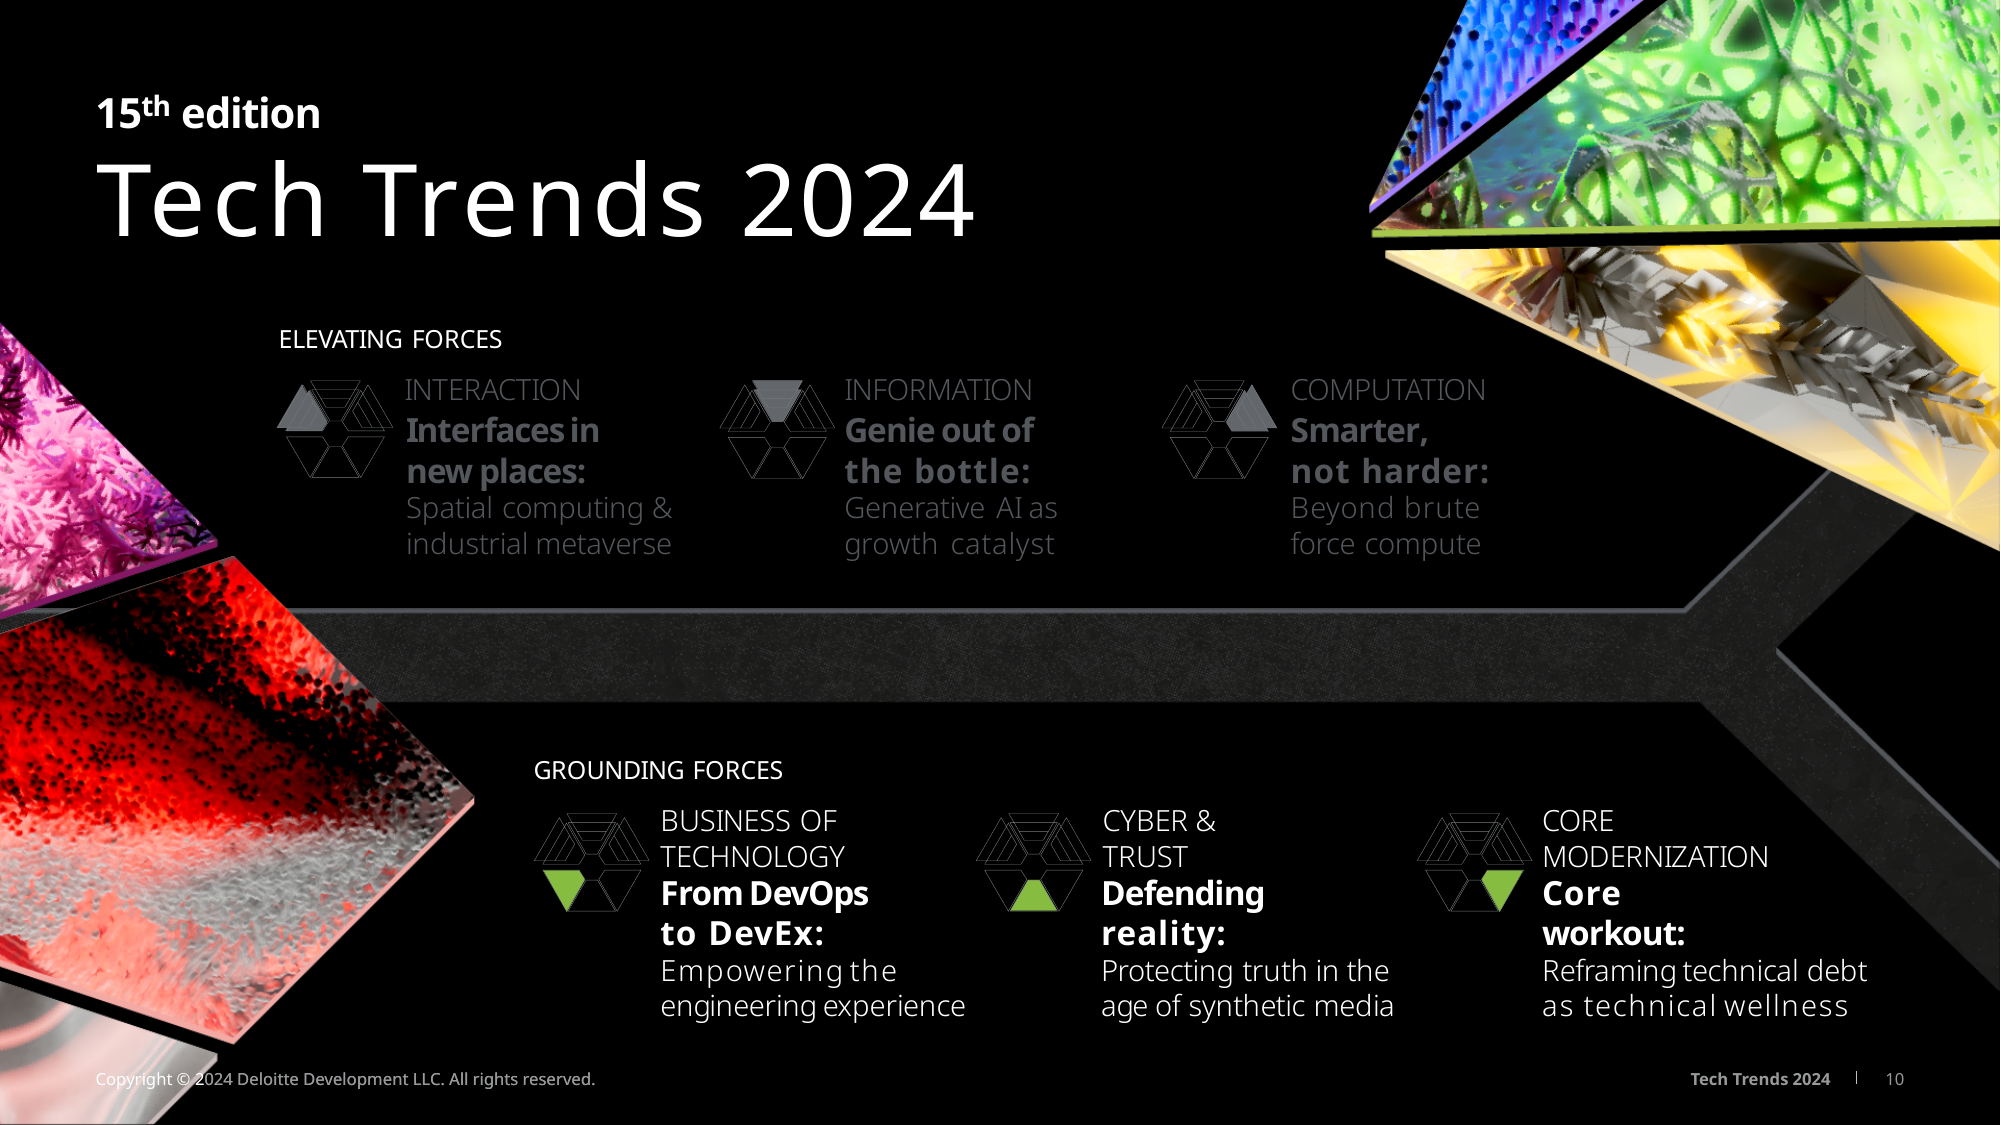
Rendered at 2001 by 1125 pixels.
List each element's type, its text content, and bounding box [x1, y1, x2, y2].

text_box Copyright © 2024 Deloitte Development LLC. All rights reserved. [95, 1069, 975, 1090]
picture [0, 0, 2000, 1125]
